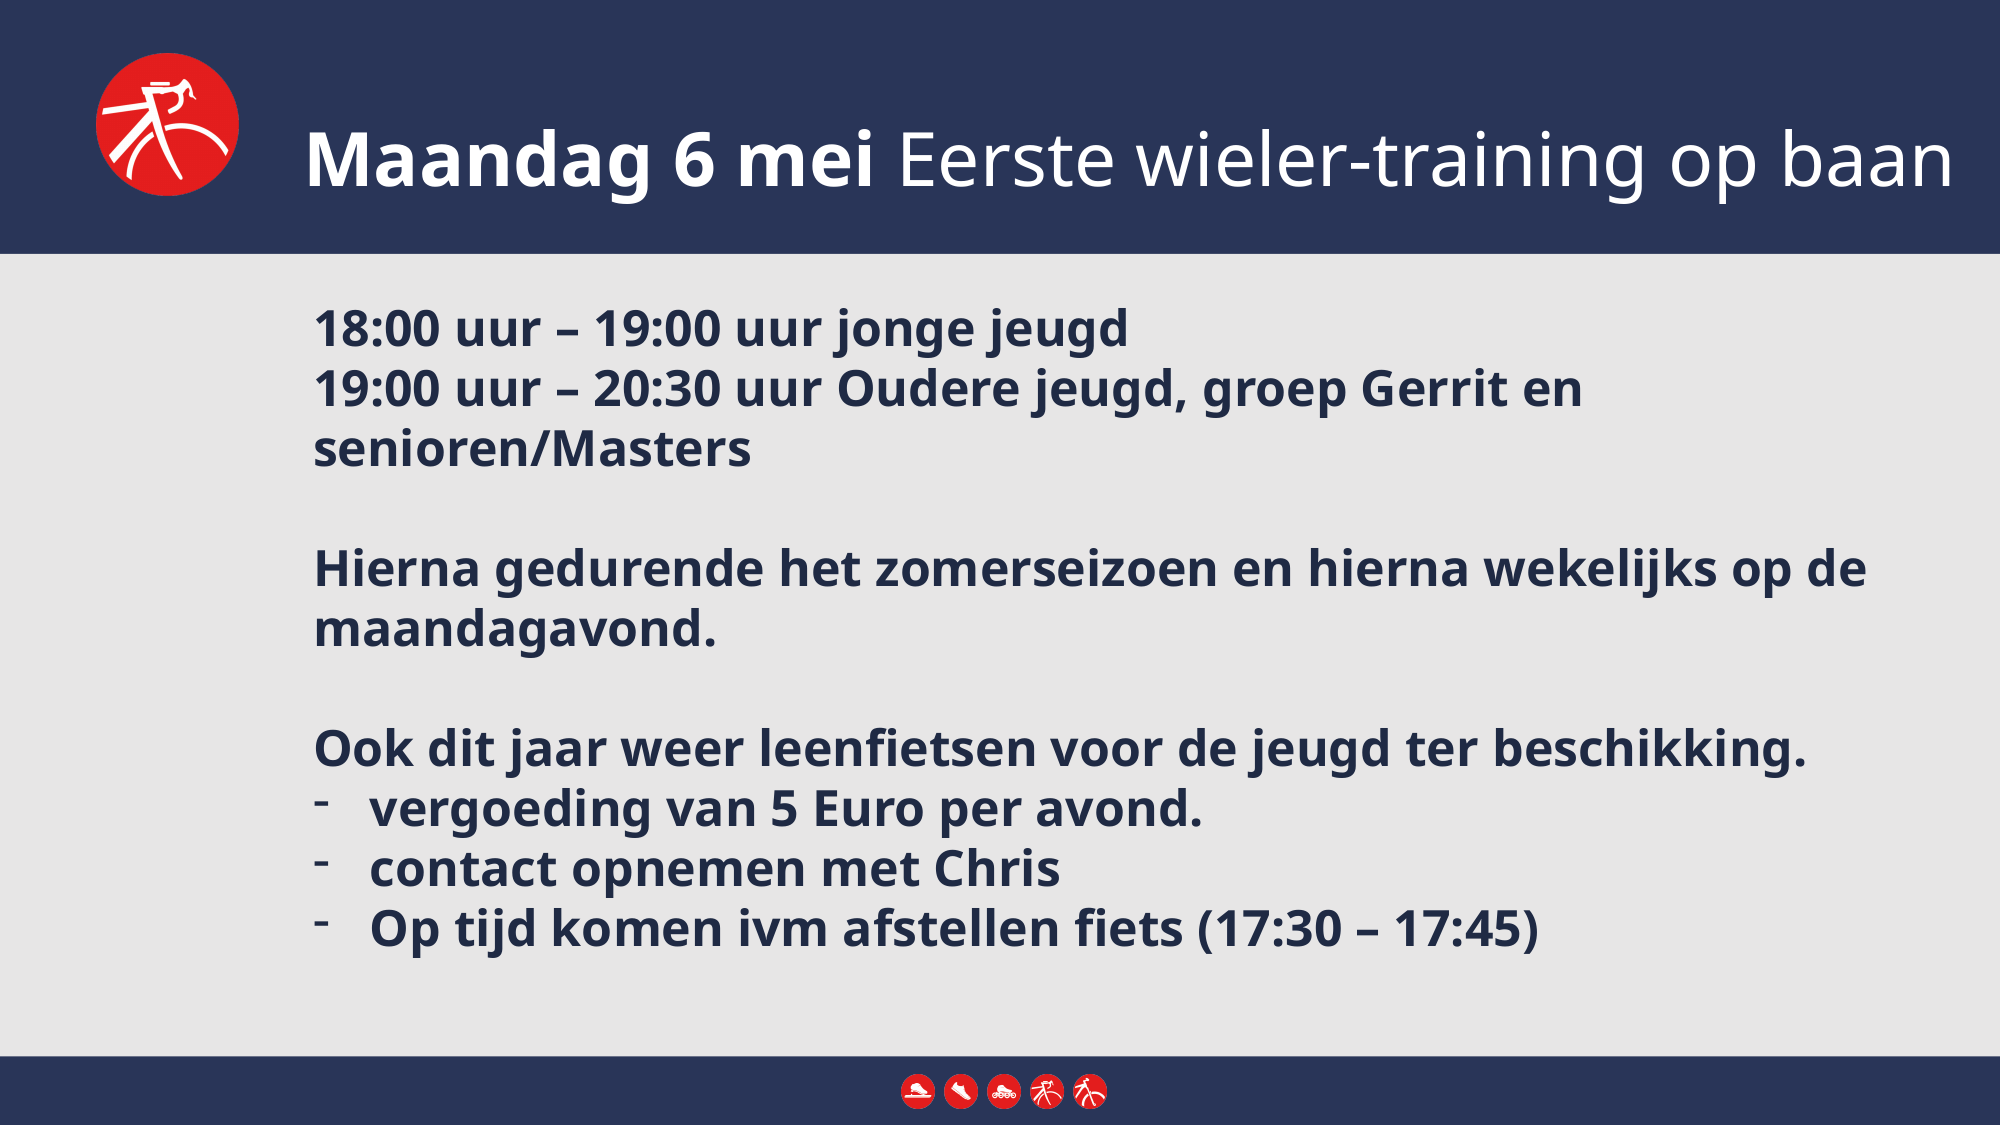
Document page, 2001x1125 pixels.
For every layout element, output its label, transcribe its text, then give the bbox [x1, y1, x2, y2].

text_box [0, 253, 2000, 1057]
text_box 18:00 uur – 19:00 uur jonge jeugd 19:00 uur – 20:30 uur Oudere jeugd, groep Gerrit en senioren/Masters Hierna gedurende het zomerseizoen en hierna wekelijks op de maandagavond. Ook dit jaar weer leenfietsen voor de jeugd ter beschikking. vergoeding van 5 Euro per avond. contact opnemen met Chris Op tijd komen ivm afstellen fiets (17:30 – 17:45) [298, 289, 2000, 965]
text_box Maandag 6 mei Eerste wieler-training op baan DTS Noordholland. [288, 14, 1973, 253]
picture [96, 53, 239, 196]
picture [901, 1074, 1107, 1109]
